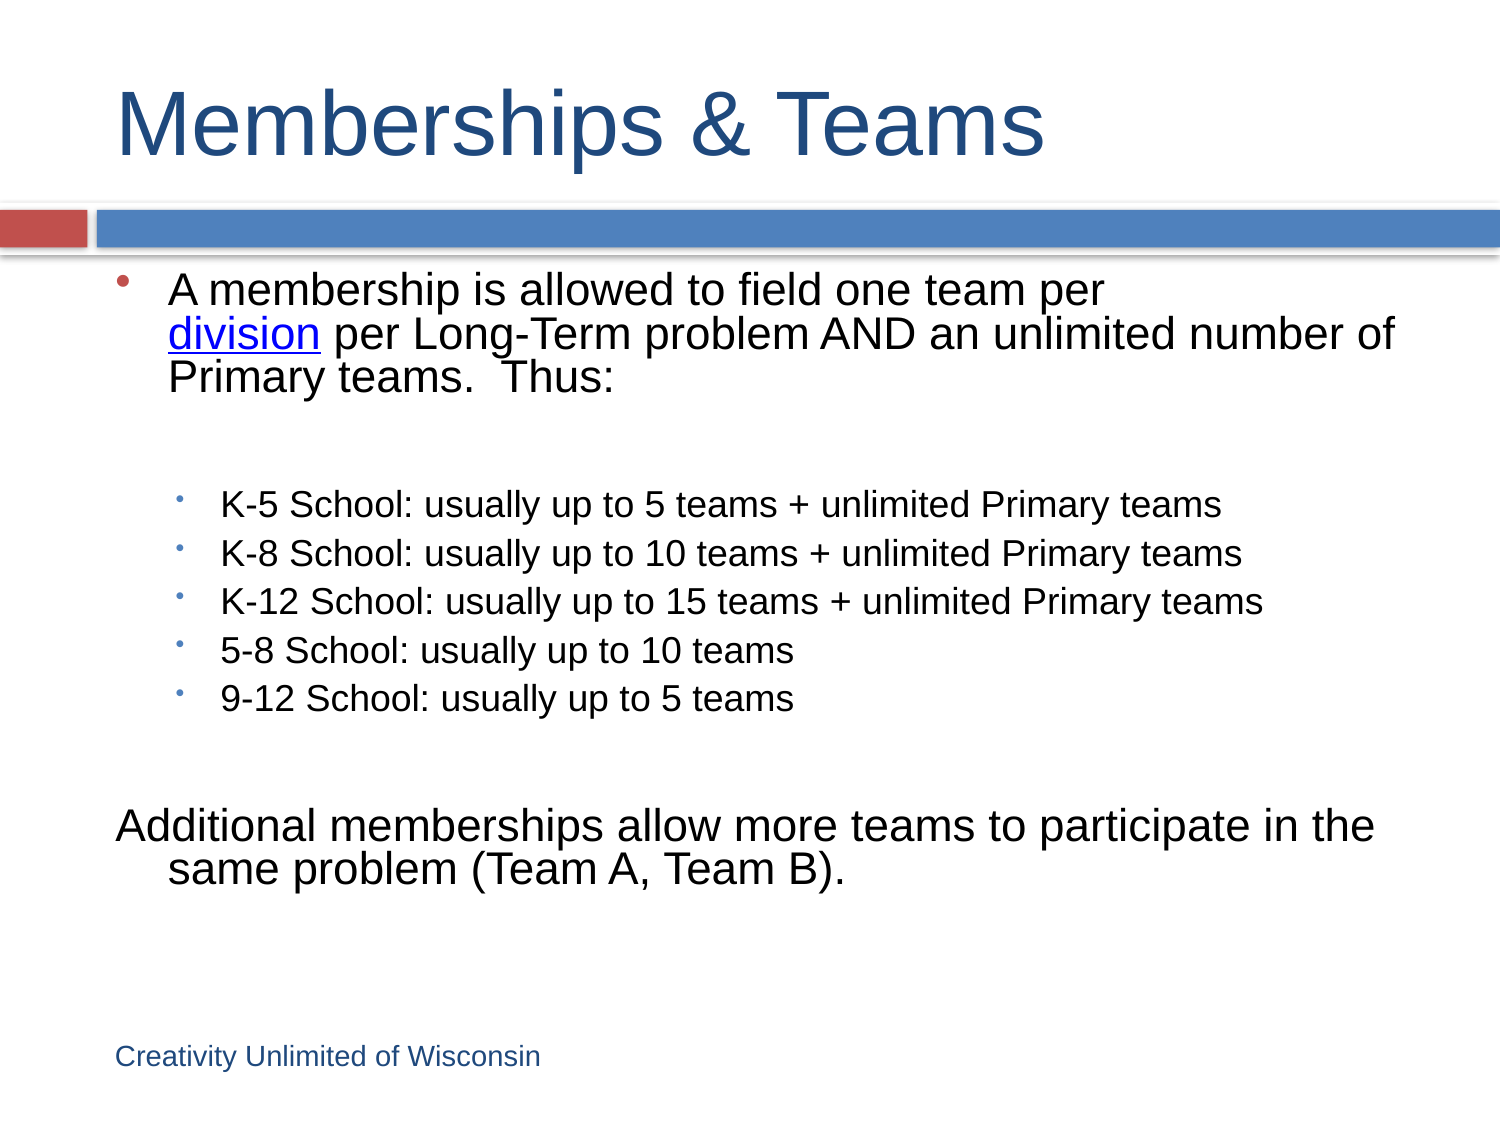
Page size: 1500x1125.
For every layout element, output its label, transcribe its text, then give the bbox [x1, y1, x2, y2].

title Memberships & Teams [100, 37, 1438, 200]
list A membership is allowed to field one team per division per Long-Term problem AND an unlimited number of Primary teams. Thus: K-5 School: usually up to 5 teams + unlimited Primary teams K-8 School: usually up to 10 teams + unlimited Primary teams K-12 School: usually up to 15 teams + unlimited Primary teams 5-8 School: usually up to 10 teams 9-12 School: usually up to 5 teams Additional memberships allow more teams to participate in the same problem (Team A, Team B). [100, 262, 1438, 1000]
footer Creativity Unlimited of Wisconsin [99, 1025, 990, 1085]
